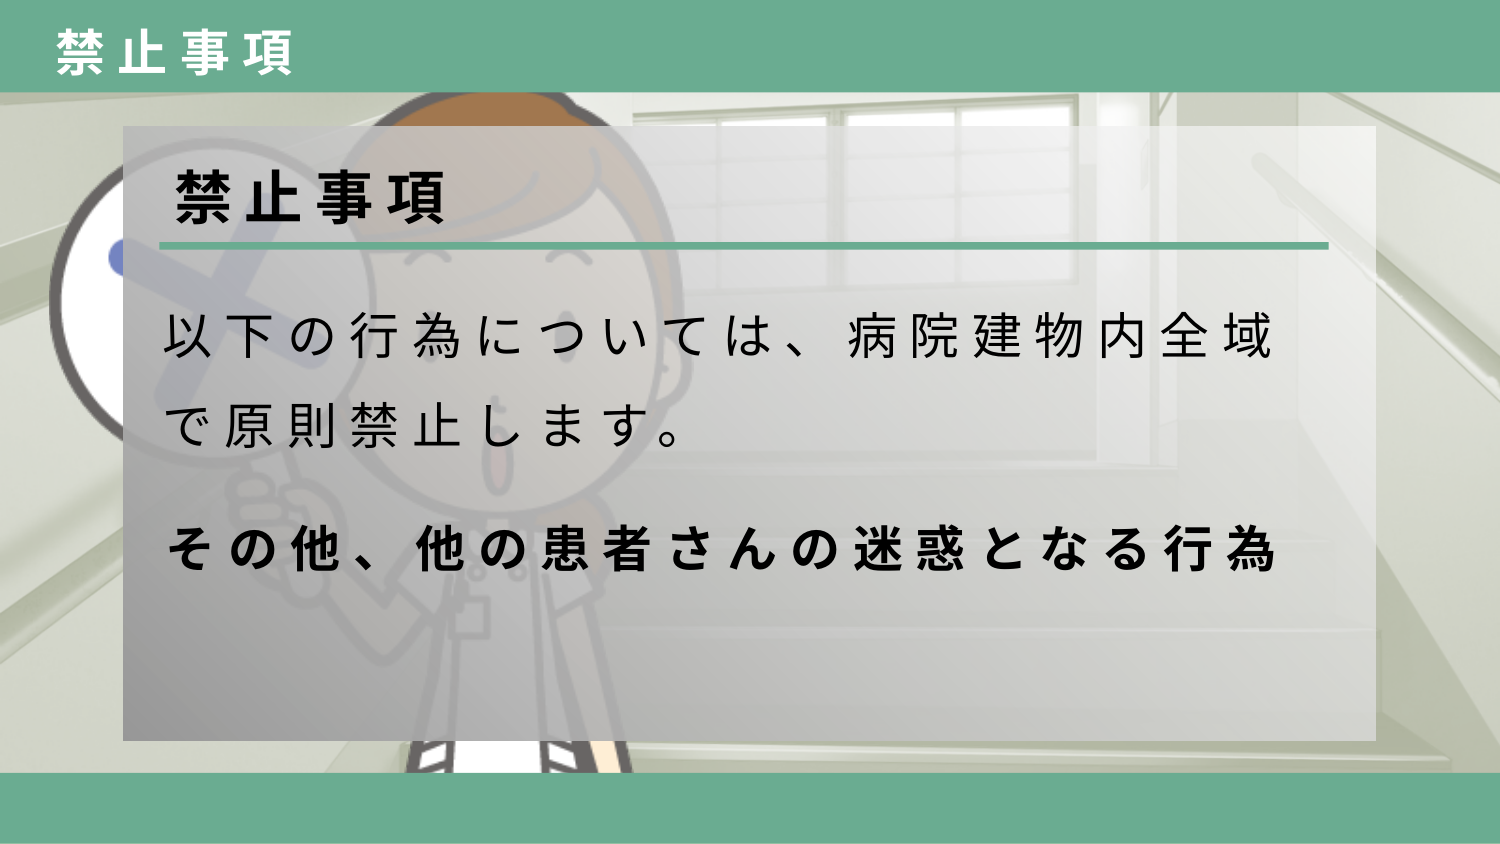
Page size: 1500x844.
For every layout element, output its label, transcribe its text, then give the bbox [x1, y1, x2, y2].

text_box [123, 125, 1377, 742]
text_box [0, 0, 1500, 94]
picture [49, 94, 694, 771]
text_box [158, 241, 1330, 251]
text_box 以下の行為については、病院建物内全域で原則禁止します。 [147, 266, 1334, 462]
text_box その他、他の患者さんの迷惑となる行為 [150, 480, 1353, 585]
text_box [0, 771, 1500, 844]
text_box 禁止事項 [40, 13, 1329, 89]
text_box 禁止事項 [159, 153, 1388, 239]
